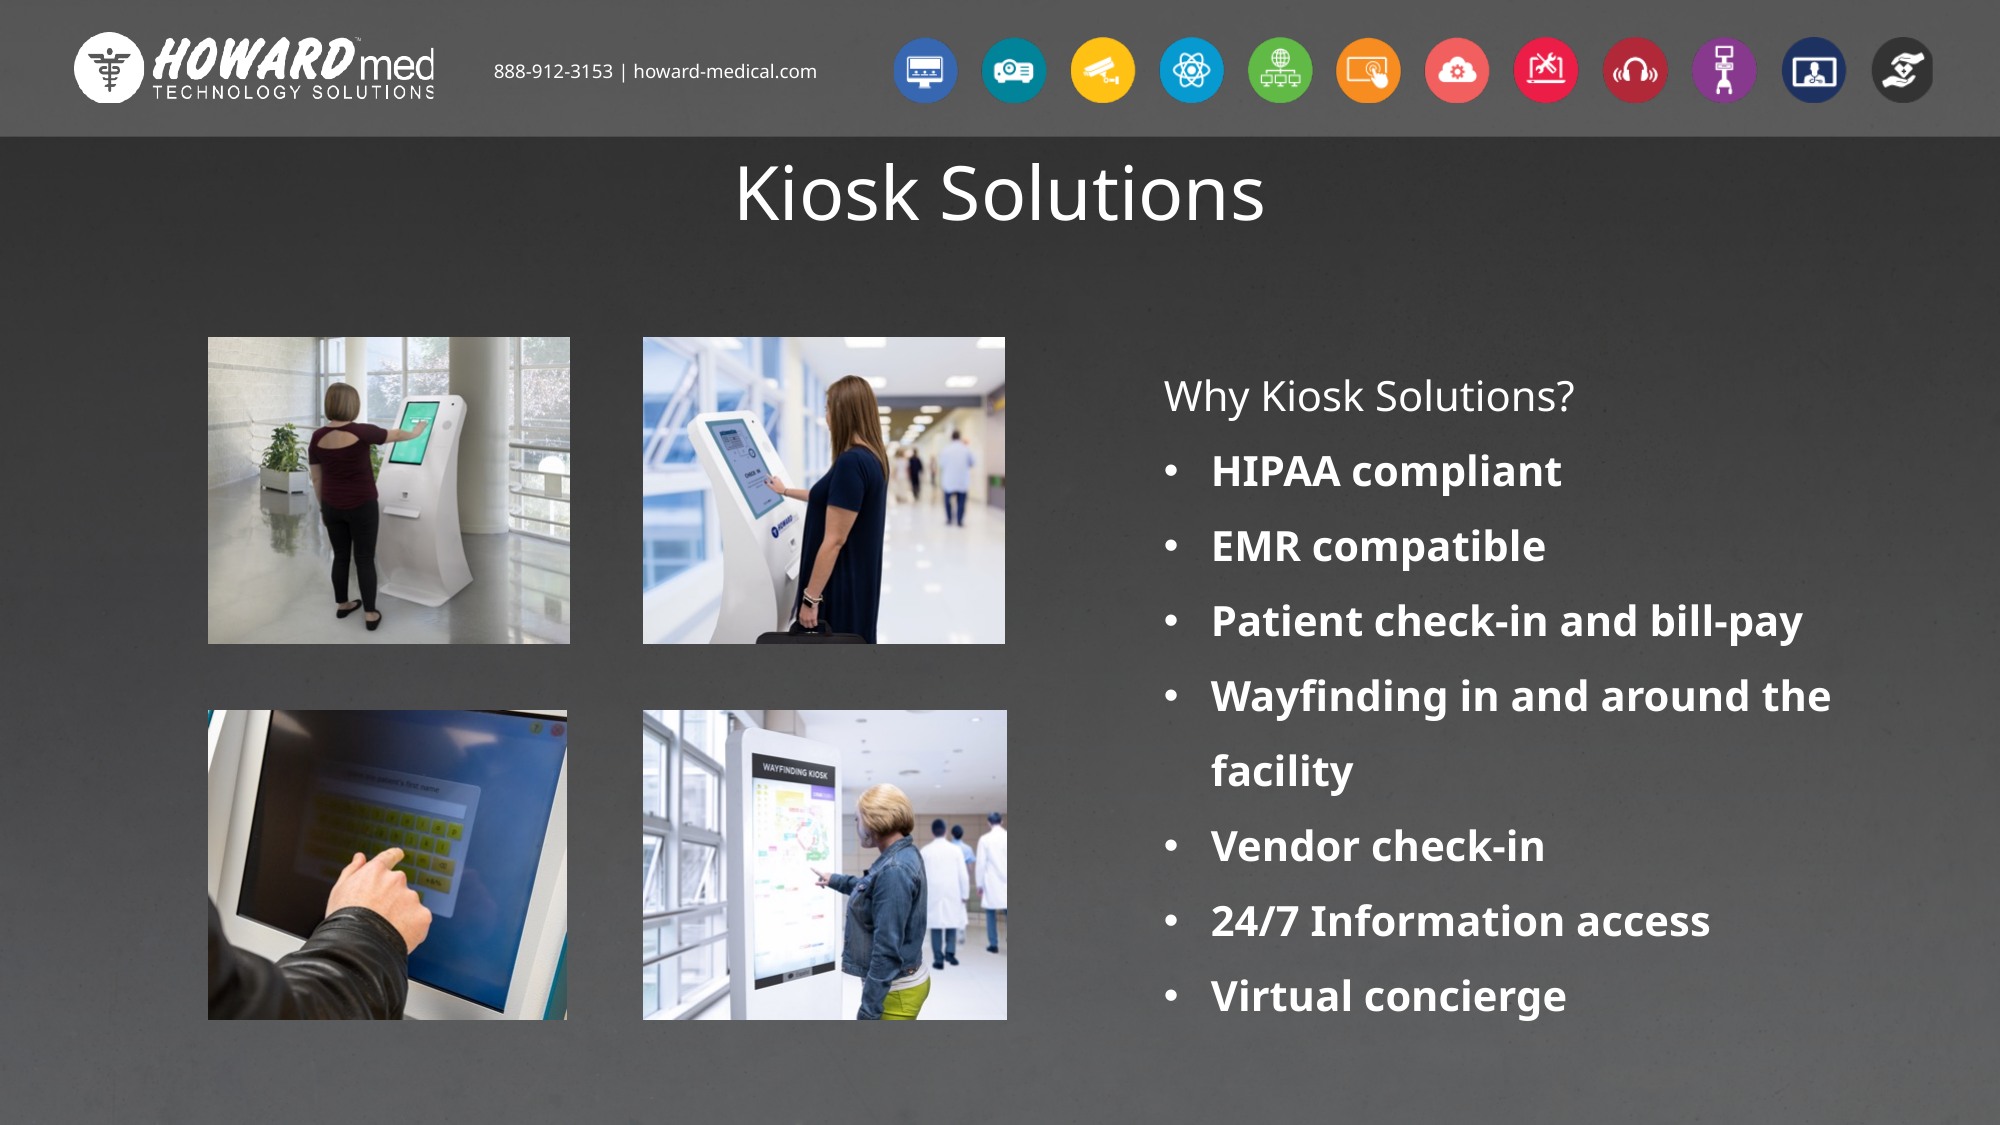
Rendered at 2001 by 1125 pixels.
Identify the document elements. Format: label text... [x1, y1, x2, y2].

text_box Why Kiosk Solutions? HIPAA compliant EMR compatible Patient check-in and bill-pay Wayfinding in and around the facility Vendor check-in 24/7 Information access Virtual concierge [1149, 337, 1934, 1125]
picture [0, 244, 2000, 1125]
text_box Kiosk Solutions [0, 138, 2000, 244]
